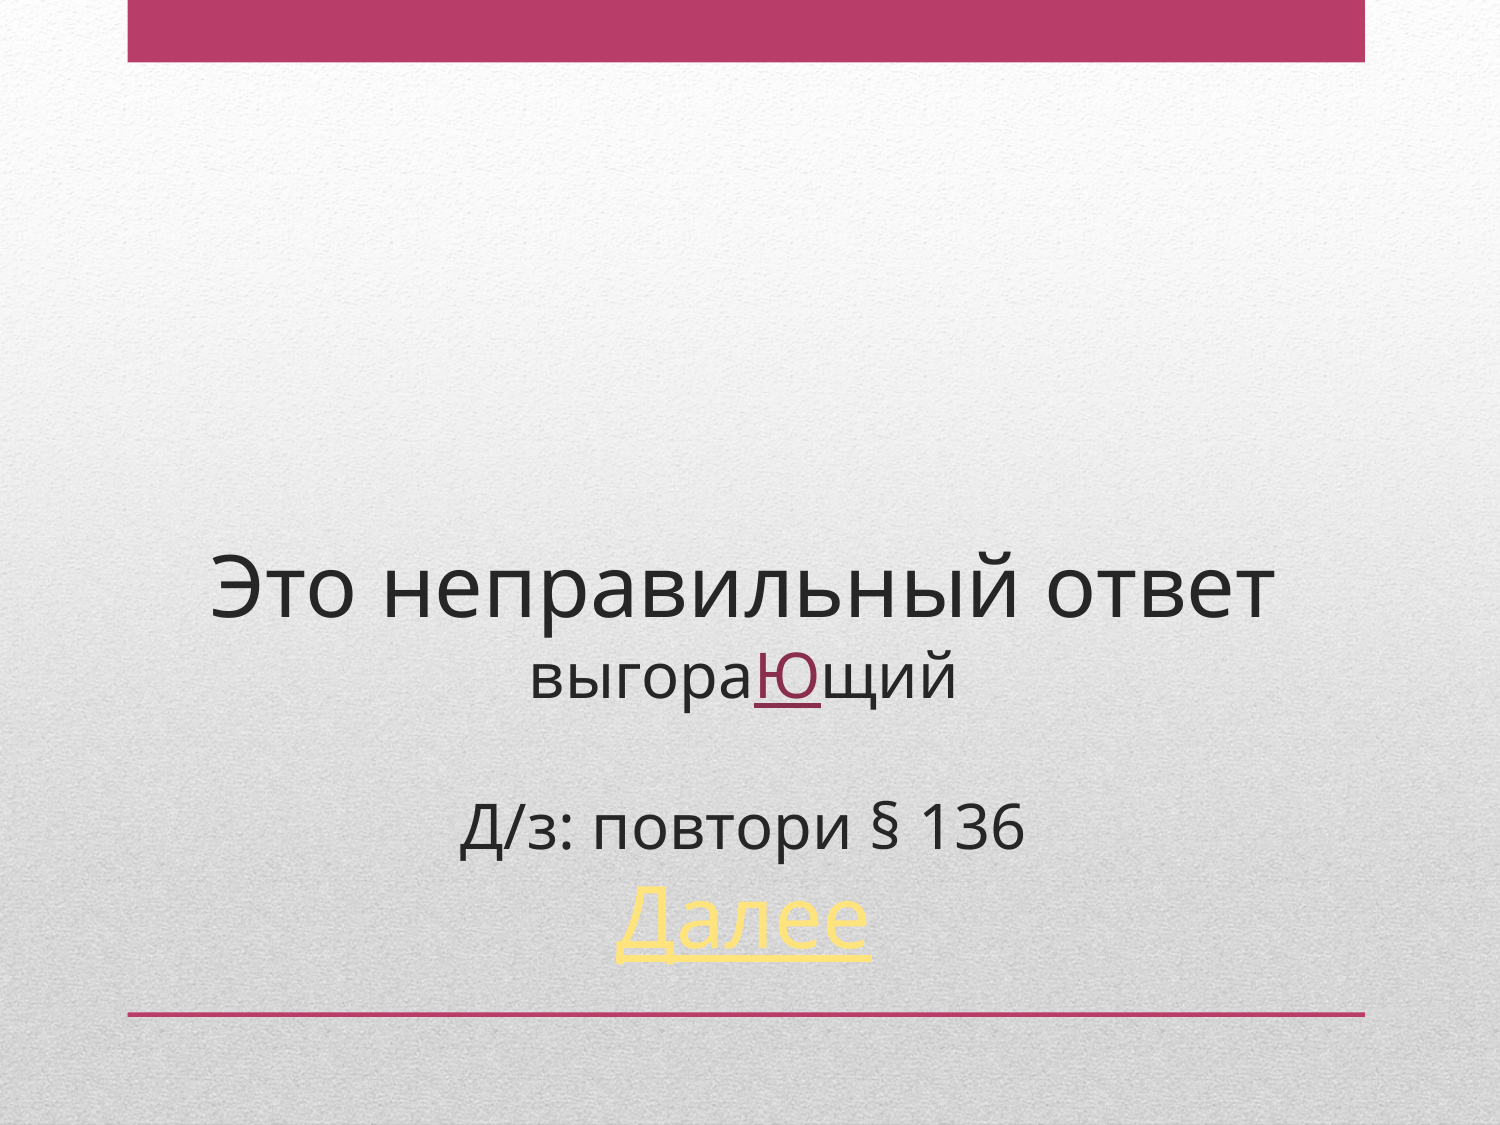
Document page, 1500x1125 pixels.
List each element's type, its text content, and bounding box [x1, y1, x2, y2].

title Это неправильный ответ выгораЮщий Д/з: повтори § 136 Далее [123, 101, 1365, 988]
